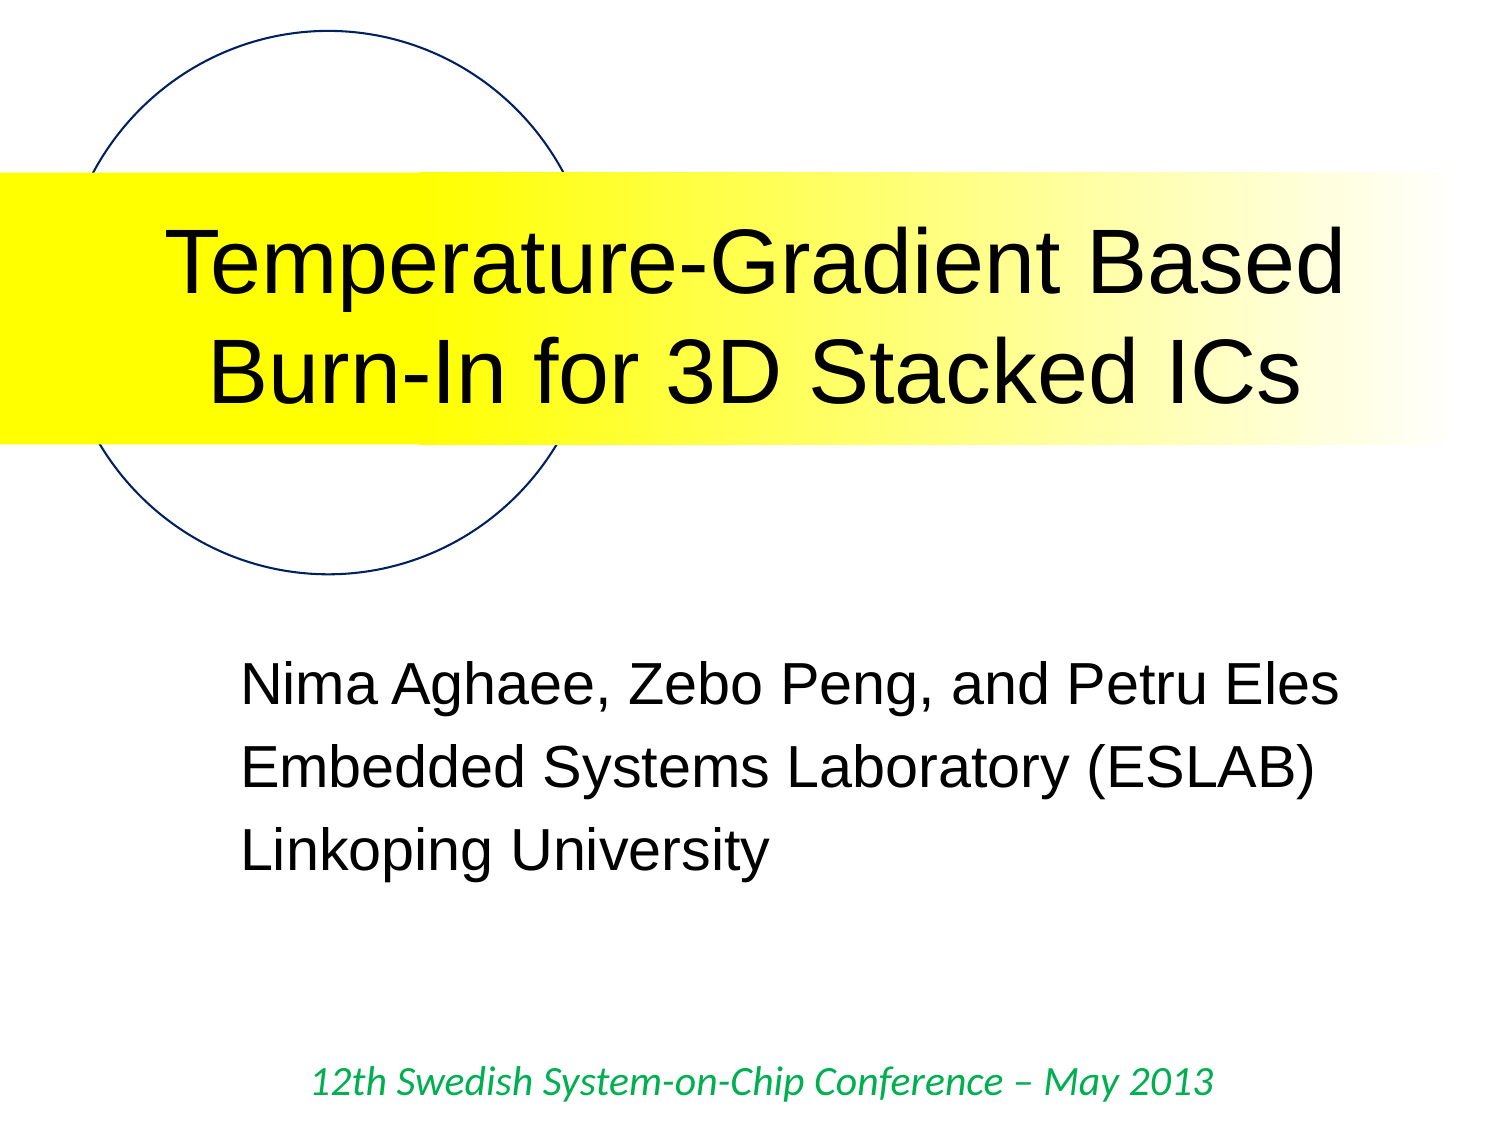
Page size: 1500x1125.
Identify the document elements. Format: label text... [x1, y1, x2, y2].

subtitle Nima Aghaee, Zebo Peng, and Petru Eles Embedded Systems Laboratory (ESLAB) Linkoping University [225, 637, 1365, 925]
text_box 12th Swedish System-on-Chip Conference – May 2013 [277, 1046, 1247, 1112]
title Temperature-Gradient Based Burn-In for 3D Stacked ICs [76, 191, 1436, 433]
